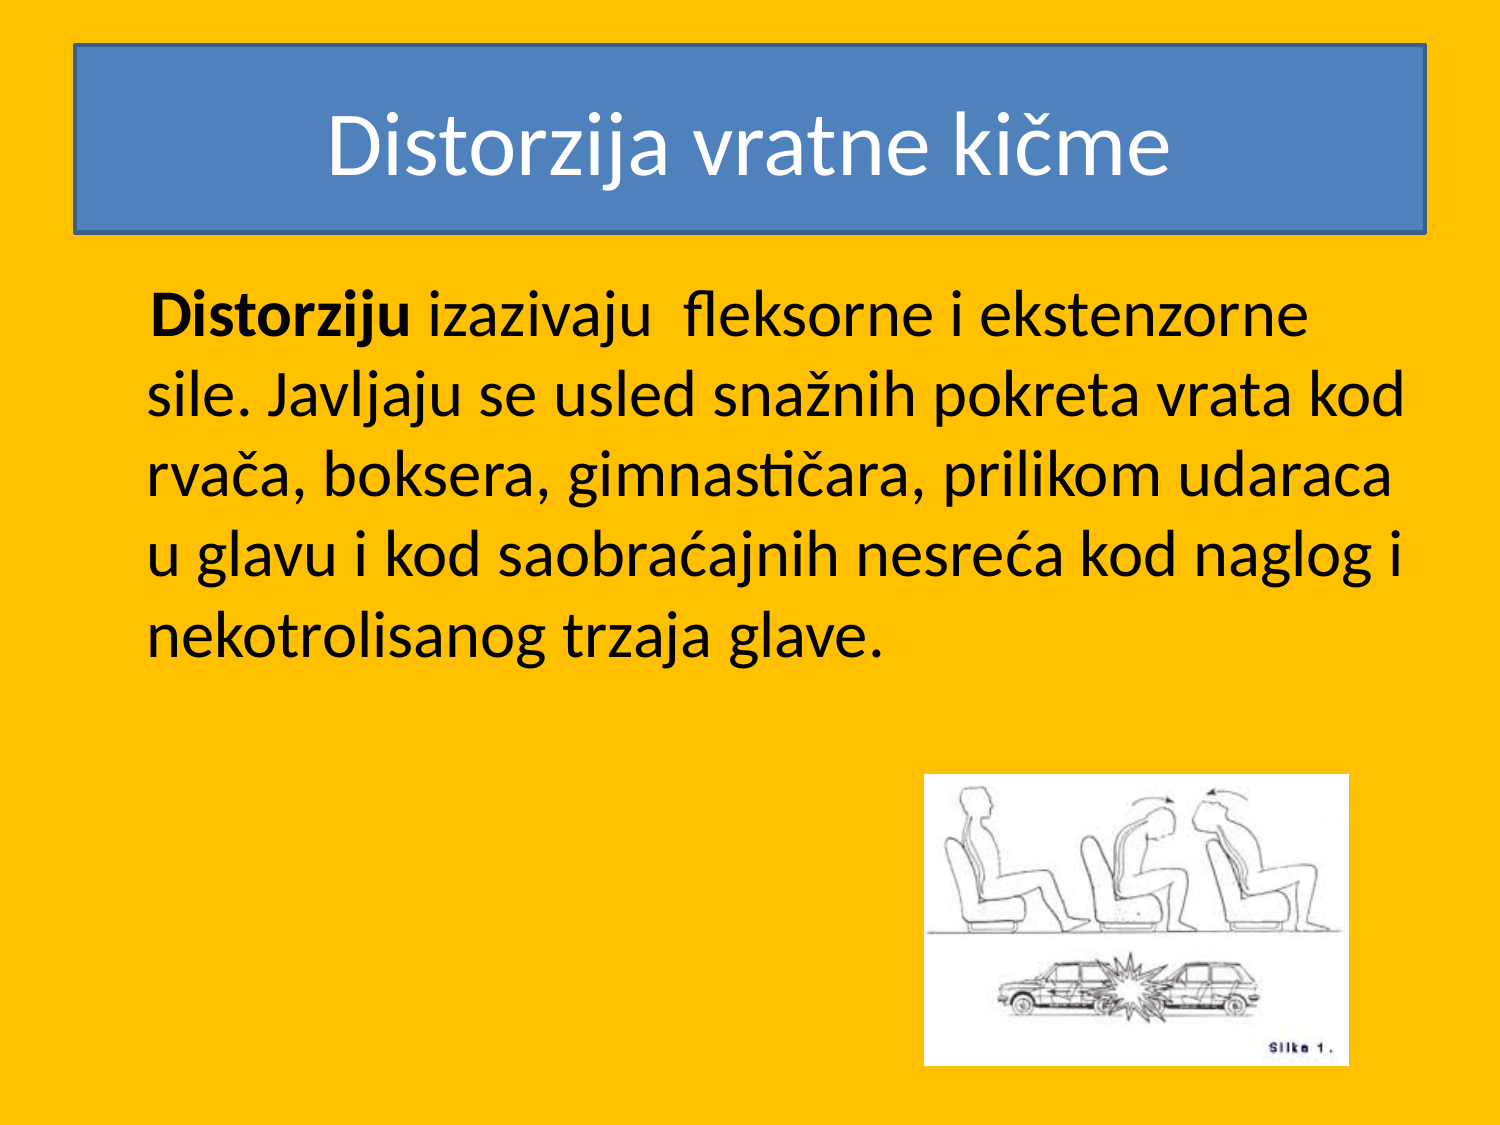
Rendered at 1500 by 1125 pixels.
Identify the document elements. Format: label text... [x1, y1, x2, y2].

picture [924, 774, 1349, 1066]
list Distorziju izazivaju fleksorne i ekstenzorne sile. Javljaju se usled snažnih pokreta vrata kod rvača, boksera, gimnastičara, prilikom udaraca u glavu i kod saobraćajnih nesreća kod naglog i nekotrolisanog trzaja glave. [75, 262, 1425, 1005]
title Distorzija vratne kičme [73, 43, 1427, 235]
